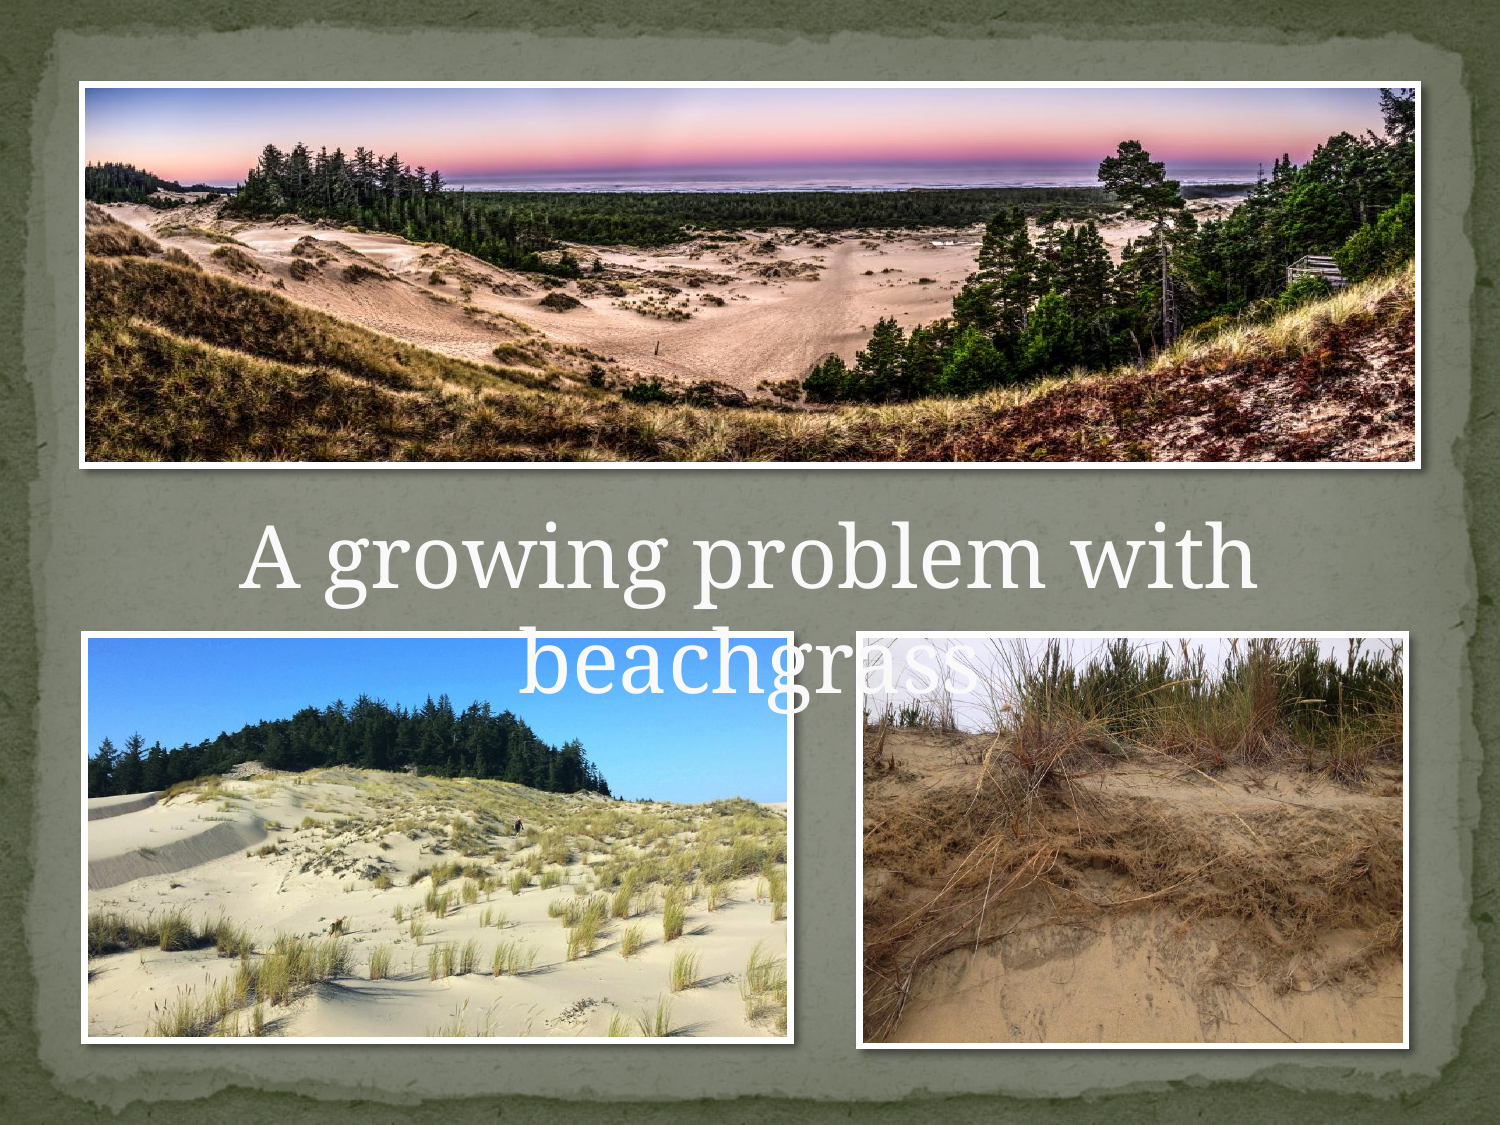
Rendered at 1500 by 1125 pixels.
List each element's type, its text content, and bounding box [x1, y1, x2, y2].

picture [862, 637, 1404, 1043]
picture [87, 637, 788, 1038]
text_box A growing problem with beachgrass [0, 493, 1500, 632]
picture [0, 0, 1500, 493]
picture [0, 632, 1500, 1125]
